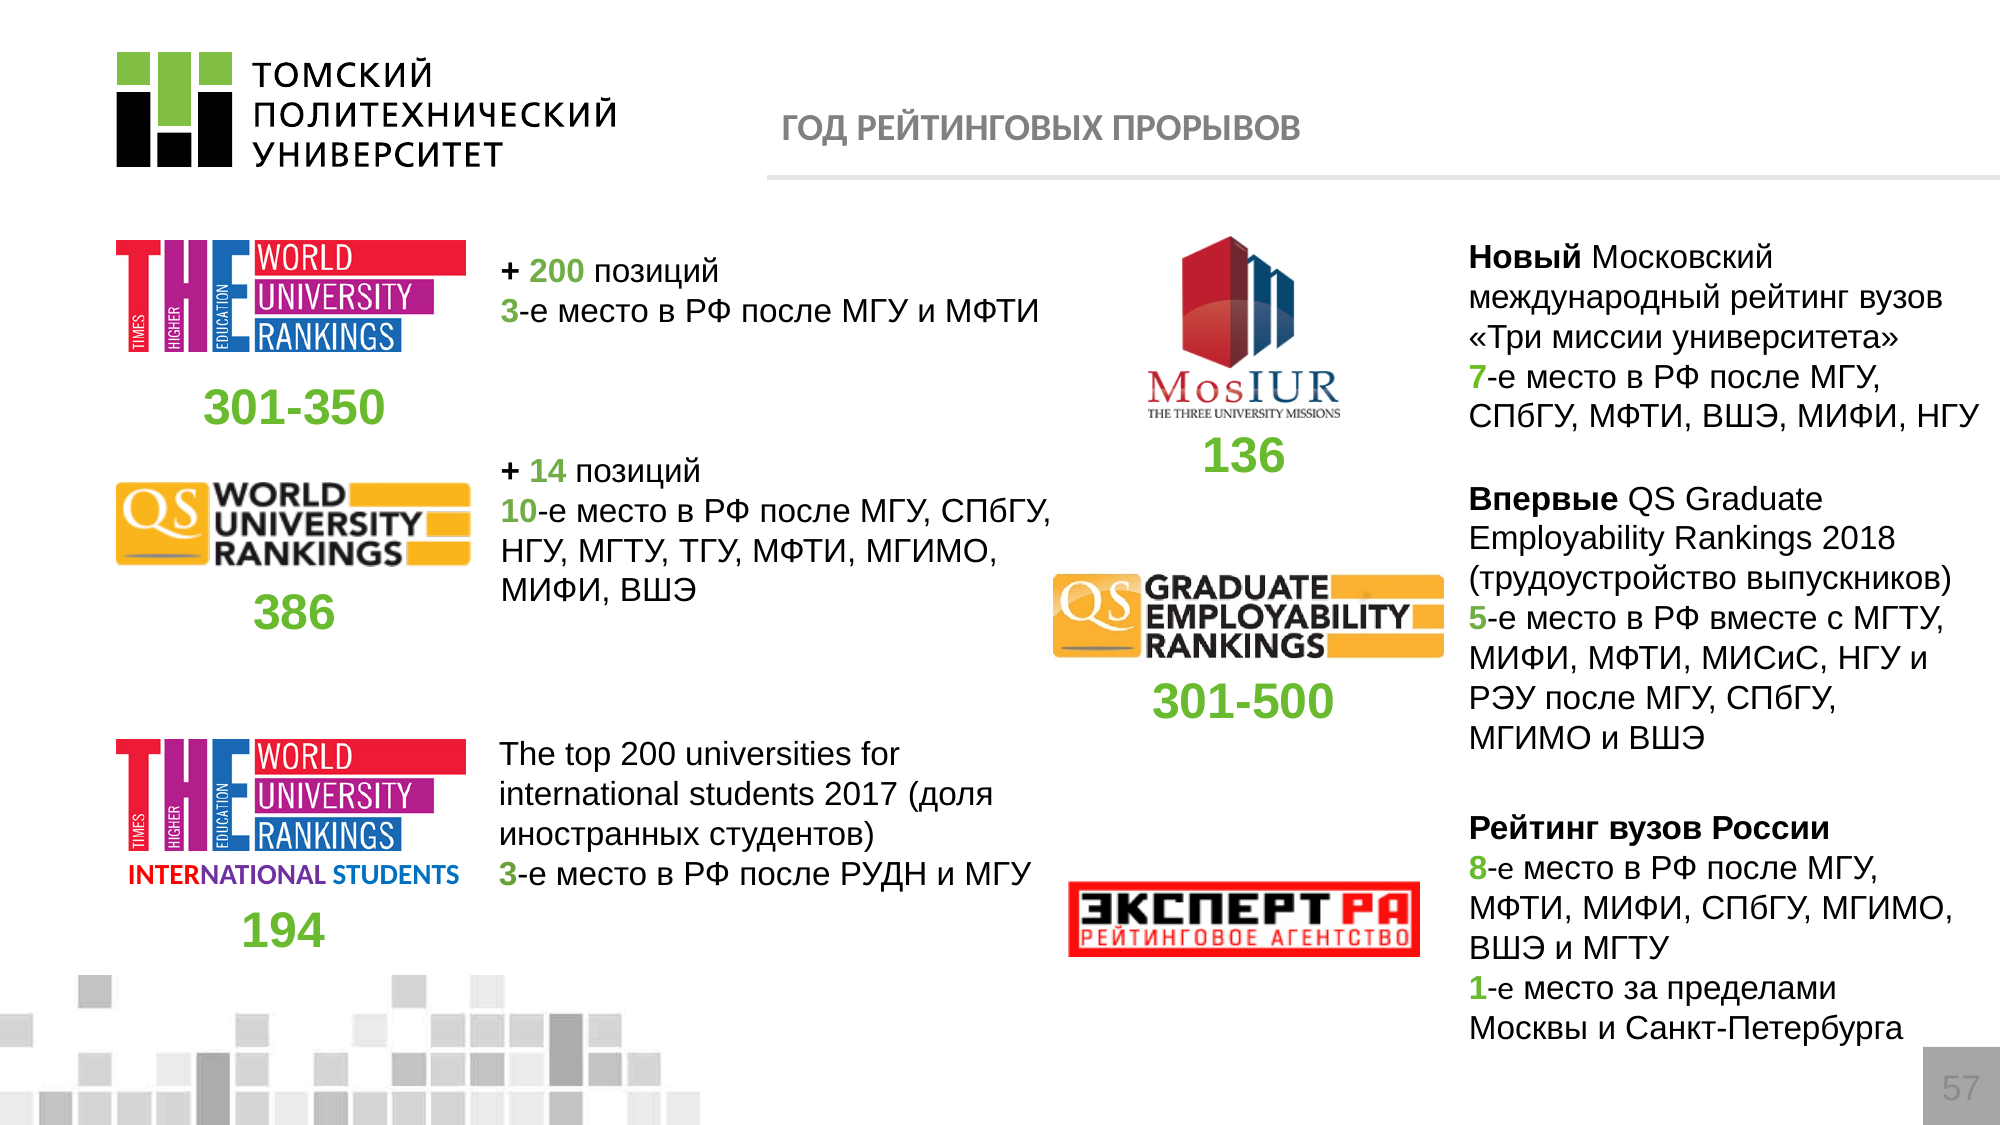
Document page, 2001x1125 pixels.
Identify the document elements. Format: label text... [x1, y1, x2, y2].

text_box 301-500 [1097, 667, 1391, 737]
picture [1148, 236, 1340, 419]
text_box Рейтинг вузов России 8-е место в РФ после МГУ, МФТИ, МИФИ, СПбГУ, МГИМО, ВШЭ и МГТУ 1-е место за пределами Москвы и Санкт-Петербурга [1453, 798, 1977, 1054]
text_box The top 200 universities for international students 2017 (доля иностранных студентов) 3-е место в РФ после РУДН и МГУ [484, 725, 1054, 900]
text_box 386 [148, 571, 441, 647]
picture [116, 240, 466, 352]
text_box Новый Московский международный рейтинг вузов «Три миссии университета» 7-е место в РФ после МГУ, СПбГУ, МФТИ, ВШЭ, МИФИ, НГУ [1453, 227, 2000, 442]
text_box Впервые QS Graduate Employability Rankings 2018 (трудоустройство выпускников) 5-е место в РФ вместе с МГТУ, МИФИ, МФТИ, МИСиС, НГУ и РЭУ после МГУ, СПбГУ, МГИМО и ВШЭ [1453, 469, 1977, 764]
text_box + 14 позиций 10-е место в РФ после МГУ, СПбГУ, НГУ, МГТУ, ТГУ, МФТИ, МГИМО, МИФИ, ВШЭ [485, 441, 1084, 616]
text_box 194 [108, 889, 458, 965]
picture [116, 739, 466, 851]
text_box 301-350 [148, 367, 441, 443]
text_box 136 [1098, 415, 1391, 490]
picture [1068, 881, 1420, 957]
picture [116, 481, 471, 568]
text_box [65, 0, 667, 219]
slide_number 57 [1923, 1046, 2000, 1125]
picture [1053, 567, 1444, 667]
text_box + 200 позиций 3-е место в РФ после МГУ и МФТИ [485, 241, 1069, 337]
picture [0, 975, 700, 1125]
text_box INTERNATIONAL STUDENTS [113, 847, 479, 898]
text_box ГОД РЕЙТИНГОВЫХ ПРОРЫВОВ [766, 90, 1934, 156]
